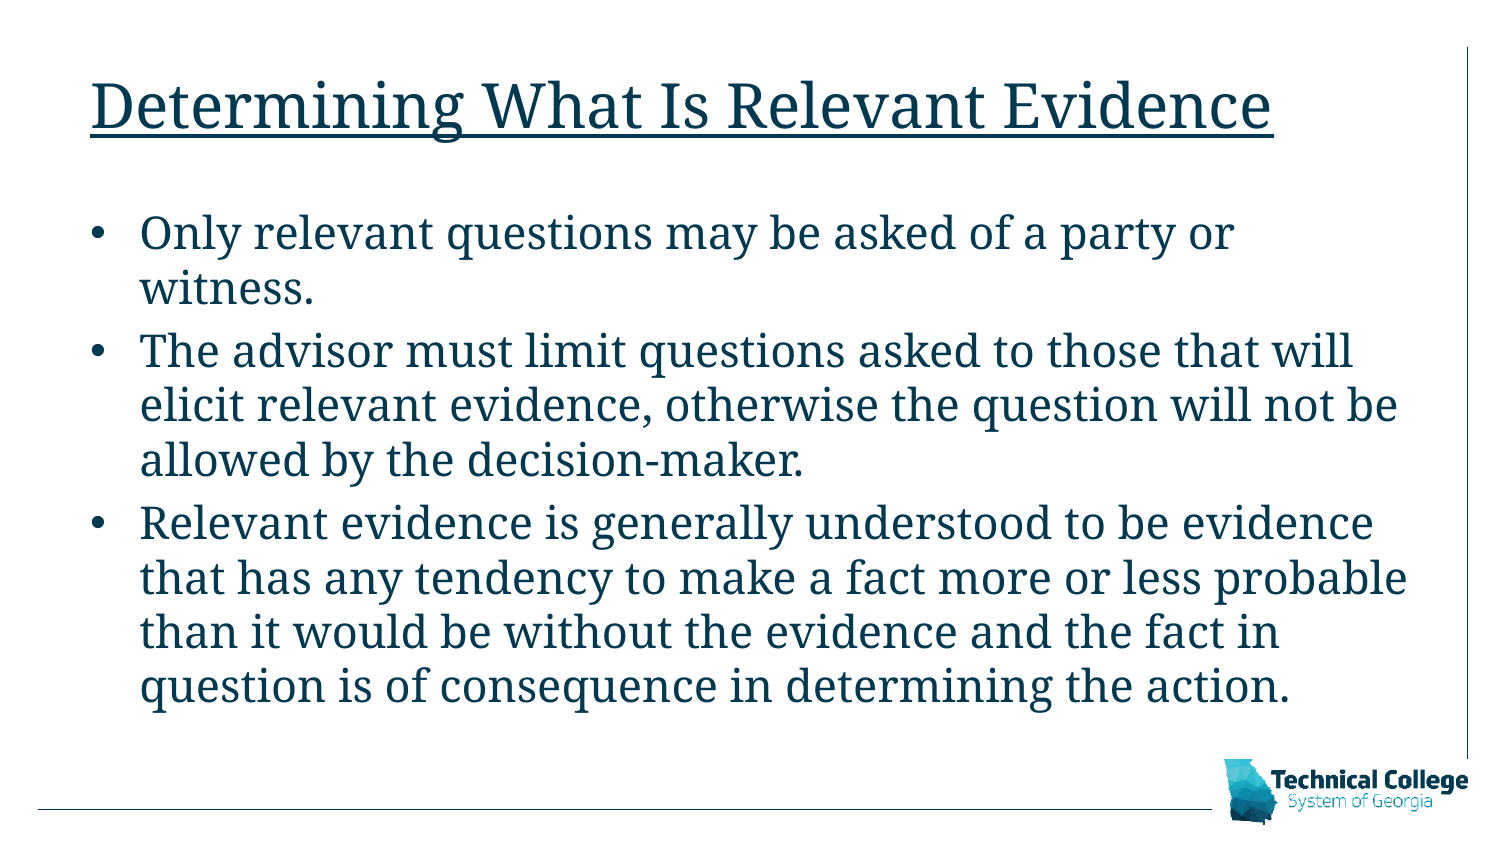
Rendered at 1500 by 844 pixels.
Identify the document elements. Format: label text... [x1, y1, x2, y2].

picture [1224, 759, 1468, 825]
title Determining What Is Relevant Evidence [75, 33, 1425, 175]
list Only relevant questions may be asked of a party or witness. The advisor must limit questions asked to those that will elicit relevant evidence, otherwise the question will not be allowed by the decision-maker. Relevant evidence is generally understood to be evidence that has any tendency to make a fact more or less probable than it would be without the evidence and the fact in question is of consequence in determining the action. [75, 196, 1425, 754]
